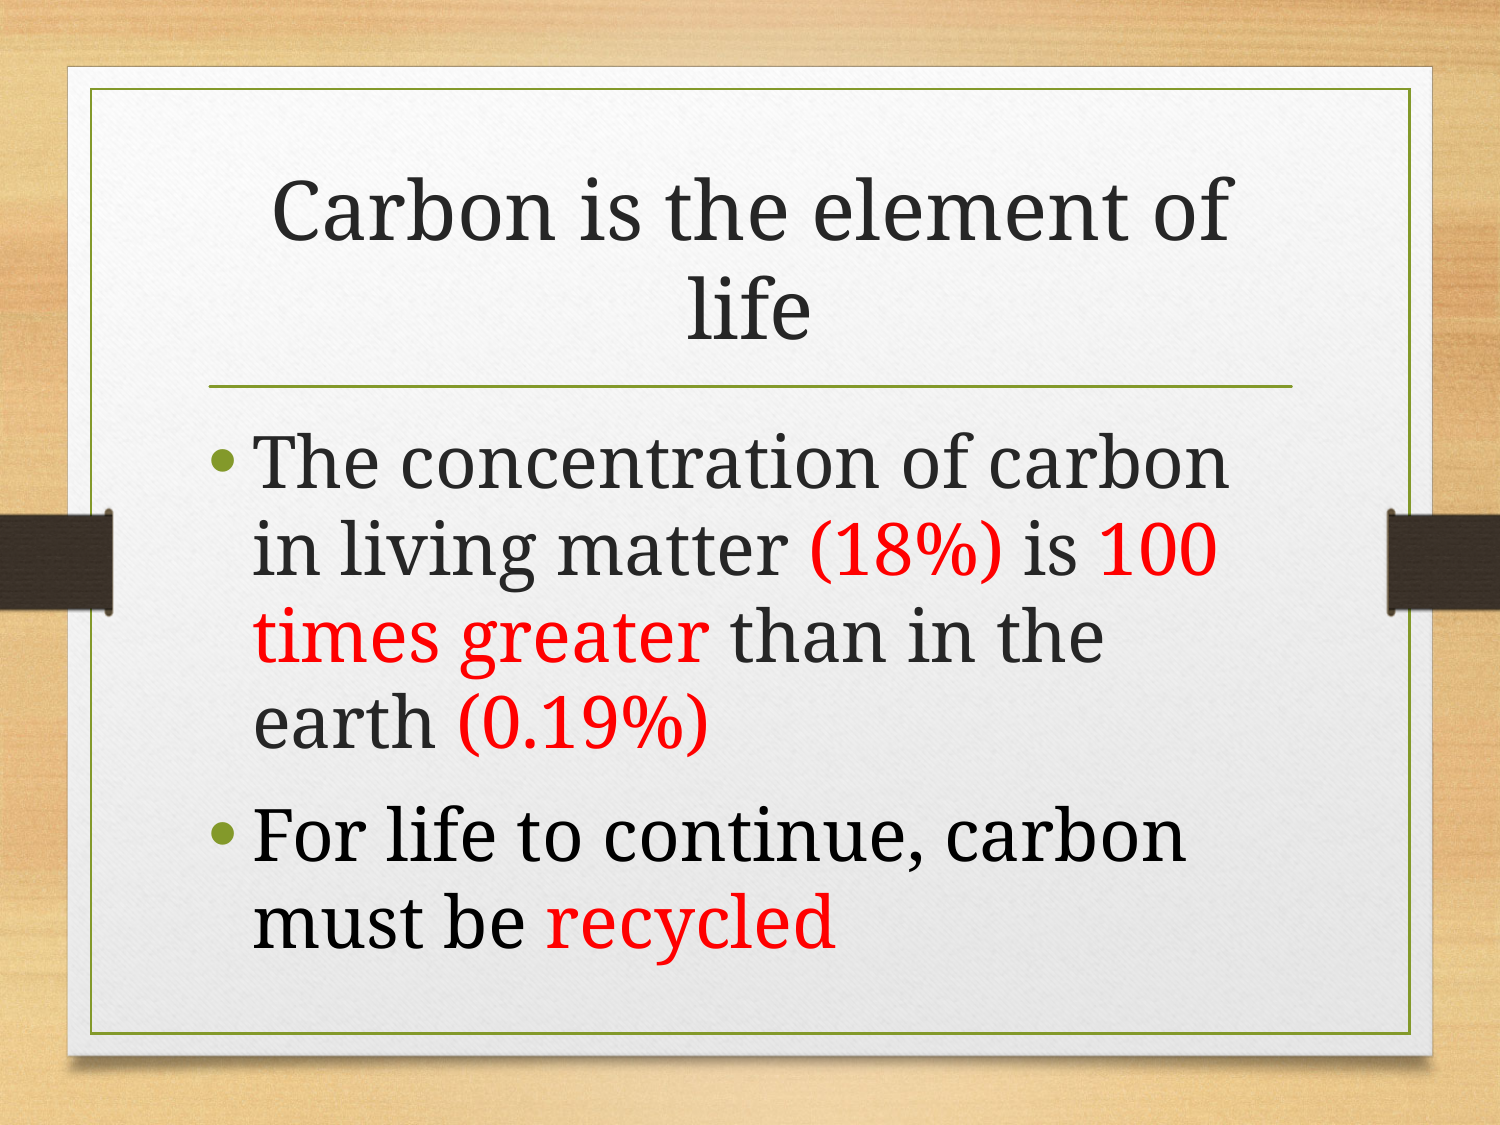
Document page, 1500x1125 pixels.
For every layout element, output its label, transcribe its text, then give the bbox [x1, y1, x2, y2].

title Carbon is the element of life [193, 150, 1309, 365]
picture [0, 0, 1500, 1125]
list The concentration of carbon in living matter (18%) is 100 times greater than in the earth (0.19%) For life to continue, carbon must be recycled [193, 408, 1309, 974]
